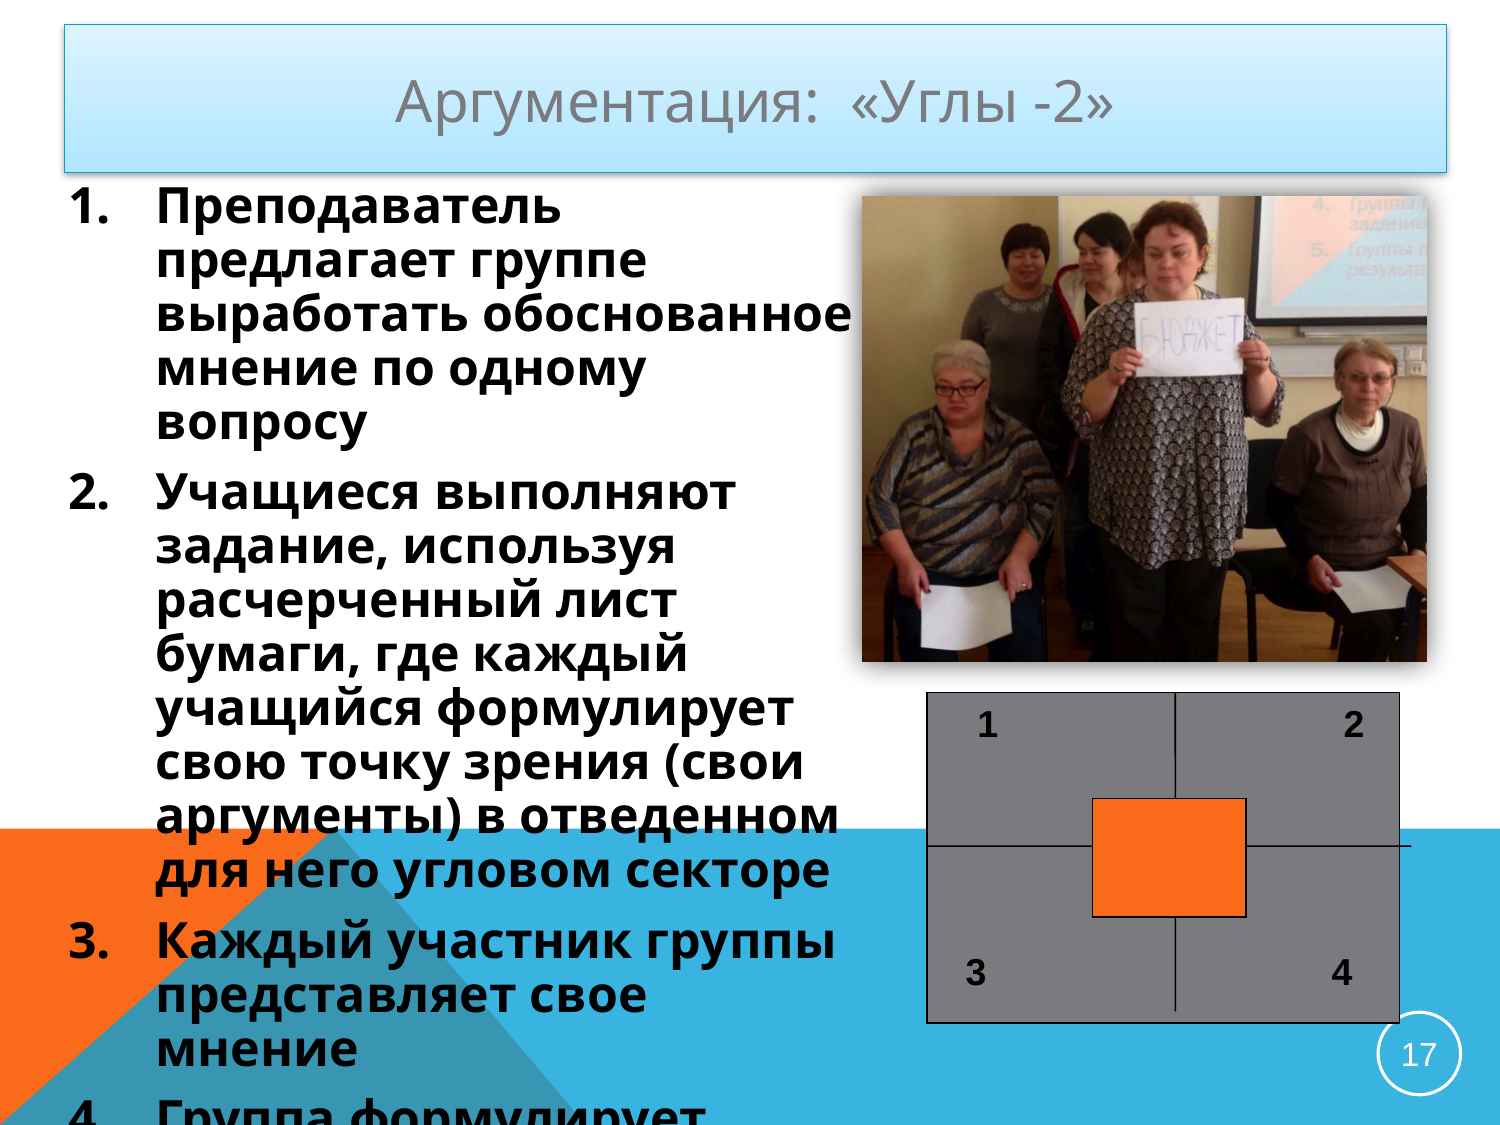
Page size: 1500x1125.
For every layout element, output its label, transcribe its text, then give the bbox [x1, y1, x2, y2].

text_box 2 [1328, 692, 1388, 753]
list Преподаватель предлагает группе выработать обоснованное мнение по одному вопросу Учащиеся выполняют задание, используя расчерченный лист бумаги, где каждый учащийся формулирует свою точку зрения (свои аргументы) в отведенном для него угловом секторе Каждый участник группы представляет свое мнение Группа формулирует мнение/решение в центральном секторе листа [53, 172, 870, 1055]
text_box 1 [962, 692, 1022, 753]
text_box 3 [950, 940, 1010, 1001]
text_box [1092, 798, 1247, 917]
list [844, 196, 1447, 662]
text_box [927, 692, 1175, 846]
text_box [927, 847, 1400, 1024]
text_box [1176, 692, 1400, 846]
title Аргументация: «Углы -2» [64, 24, 1447, 173]
text_box 4 [1316, 940, 1376, 1001]
slide_number 17 [1376, 1010, 1463, 1097]
